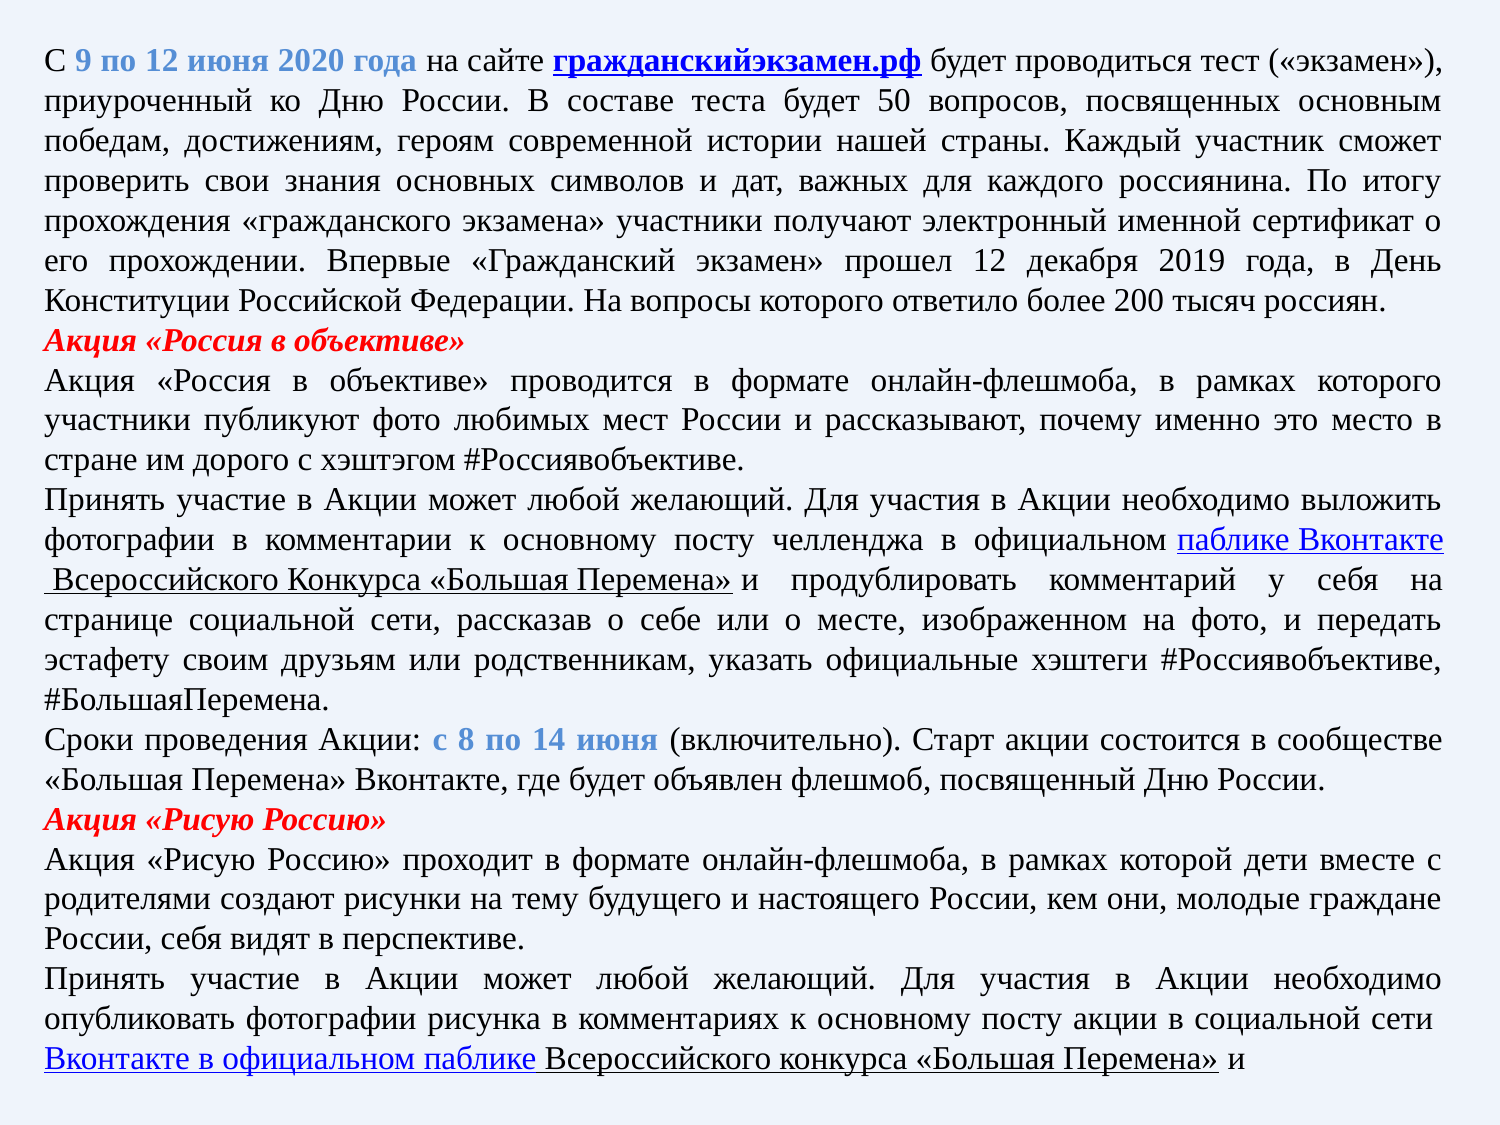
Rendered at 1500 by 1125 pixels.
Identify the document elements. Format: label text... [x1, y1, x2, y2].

text_box С 9 по 12 июня 2020 года на сайте гражданскийэкзамен.рф будет проводиться тест («экзамен»), приуроченный ко Дню России. В составе теста будет 50 вопросов, посвященных основным победам, достижениям, героям современной истории нашей страны. Каждый участник сможет проверить свои знания основных символов и дат, важных для каждого россиянина. По итогу прохождения «гражданского экзамена» участники получают электронный именной сертификат о его прохождении. Впервые «Гражданский экзамен» прошел 12 декабря 2019 года, в День Конституции Российской Федерации. На вопросы которого ответило более 200 тысяч россиян. Акция «Россия в объективе» Акция «Россия в объективе» проводится в формате онлайн-флешмоба, в рамках которого участники публикуют фото любимых мест России и рассказывают, почему именно это место в стране им дорого с хэштэгом #Россиявобъективе. Принять участие в Акции может любой желающий. Для участия в Акции необходимо выложить фотографии в комментарии к основному посту челленджа в официальном паблике Вконтакте Всероссийского Конкурса «Большая Перемена» и продублировать комментарий у себя на странице социальной сети, рассказав о себе или о месте, изображенном на фото, и передать эстафету своим друзьям или родственникам, указать официальные хэштеги #Россиявобъективе, #БольшаяПеремена. Сроки проведения Акции: с 8 по 14 июня (включительно). Старт акции состоится в сообществе «Большая Перемена» Вконтакте, где будет объявлен флешмоб, посвященный Дню России. Акция «Рисую Россию» Акция «Рисую Россию» проходит в формате онлайн-флешмоба, в рамках которой дети вместе с родителями создают рисунки на тему будущего и настоящего России, кем они, молодые граждане России, себя видят в перспективе. Принять участие в Акции может любой желающий. Для участия в Акции необходимо опубликовать фотографии рисунка в комментариях к основному посту акции в социальной сети Вконтакте в официальном паблике Всероссийского конкурса «Большая Перемена» и [29, 30, 1459, 1084]
